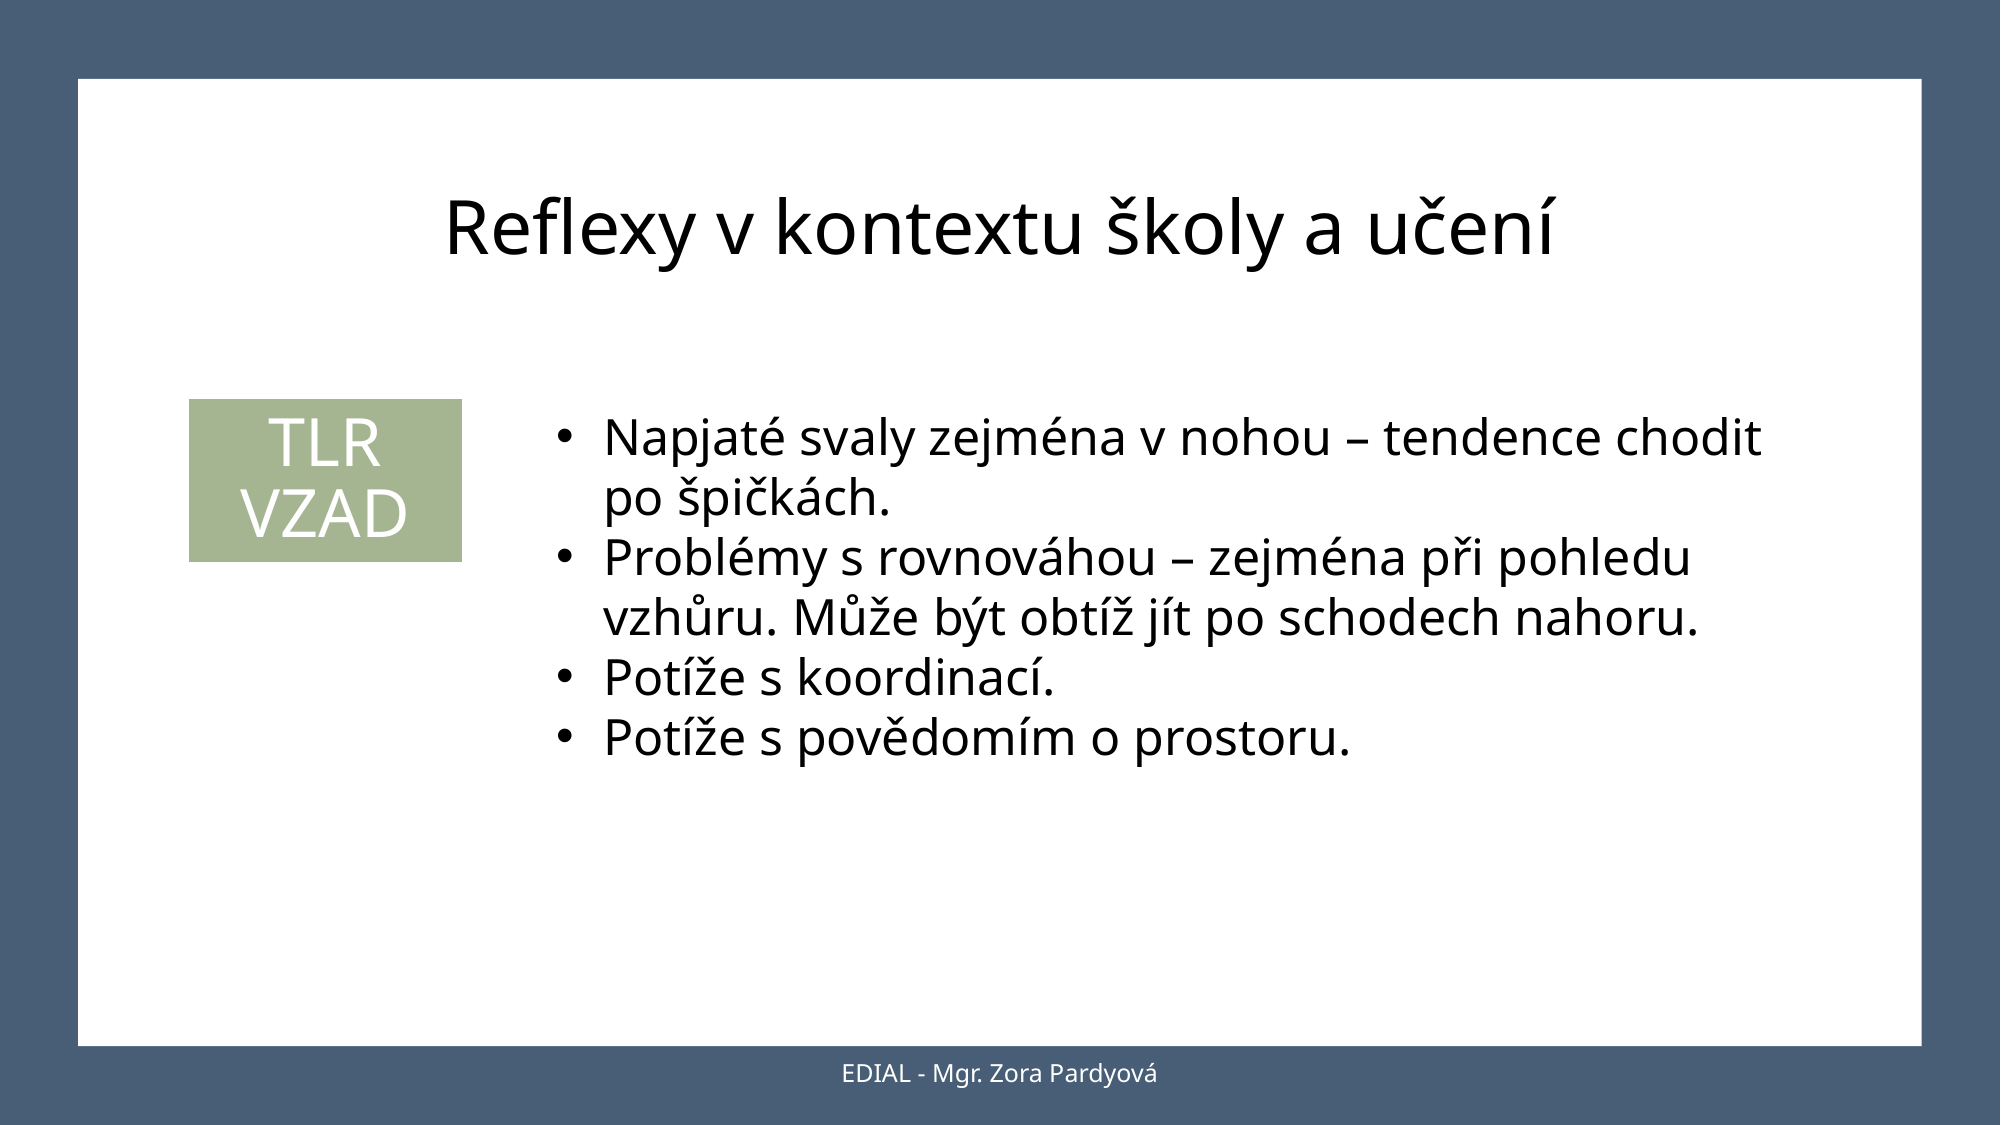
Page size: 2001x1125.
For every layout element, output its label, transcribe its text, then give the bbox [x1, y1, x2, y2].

text_box [77, 77, 1923, 1048]
text_box Napjaté svaly zejména v nohou – tendence chodit po špičkách. Problémy s rovnováhou – zejména při pohledu vzhůru. Může být obtíž jít po schodech nahoru. Potíže s koordinací. Potíže s povědomím o prostoru. [541, 397, 1817, 833]
title Reflexy v kontextu školy a učení [137, 130, 1863, 332]
footer EDIAL - Mgr. Zora Pardyová [662, 1042, 1338, 1103]
text_box [0, 0, 2000, 1125]
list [182, 397, 464, 564]
